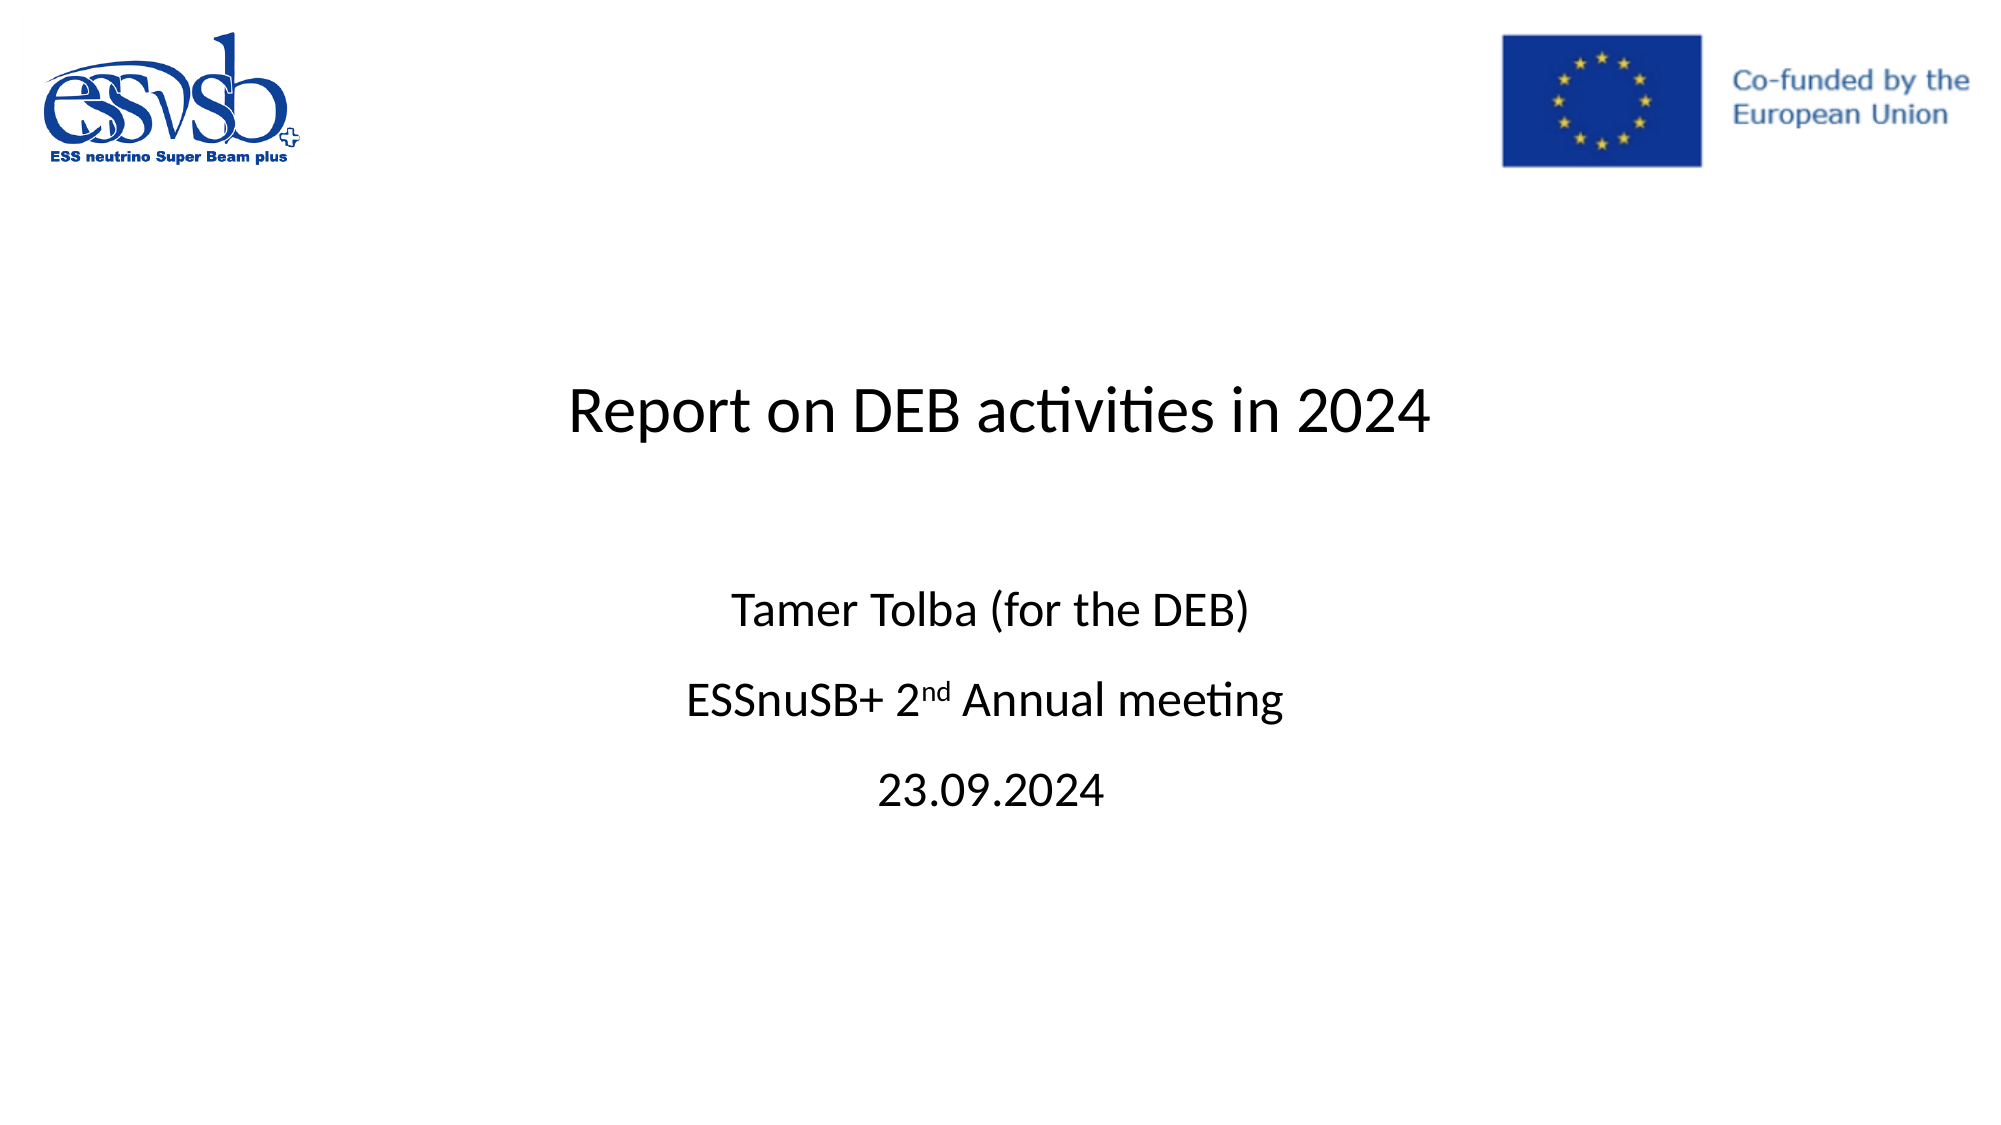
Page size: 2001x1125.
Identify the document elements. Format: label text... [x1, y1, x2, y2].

text_box Tamer Tolba (for the DEB) ESSnuSB+ 2nd Annual meeting 23.09.2024 [672, 539, 1311, 825]
picture [1495, 26, 1980, 174]
text_box Report on DEB activities in 2024 [0, 358, 2000, 453]
picture [23, 15, 312, 174]
